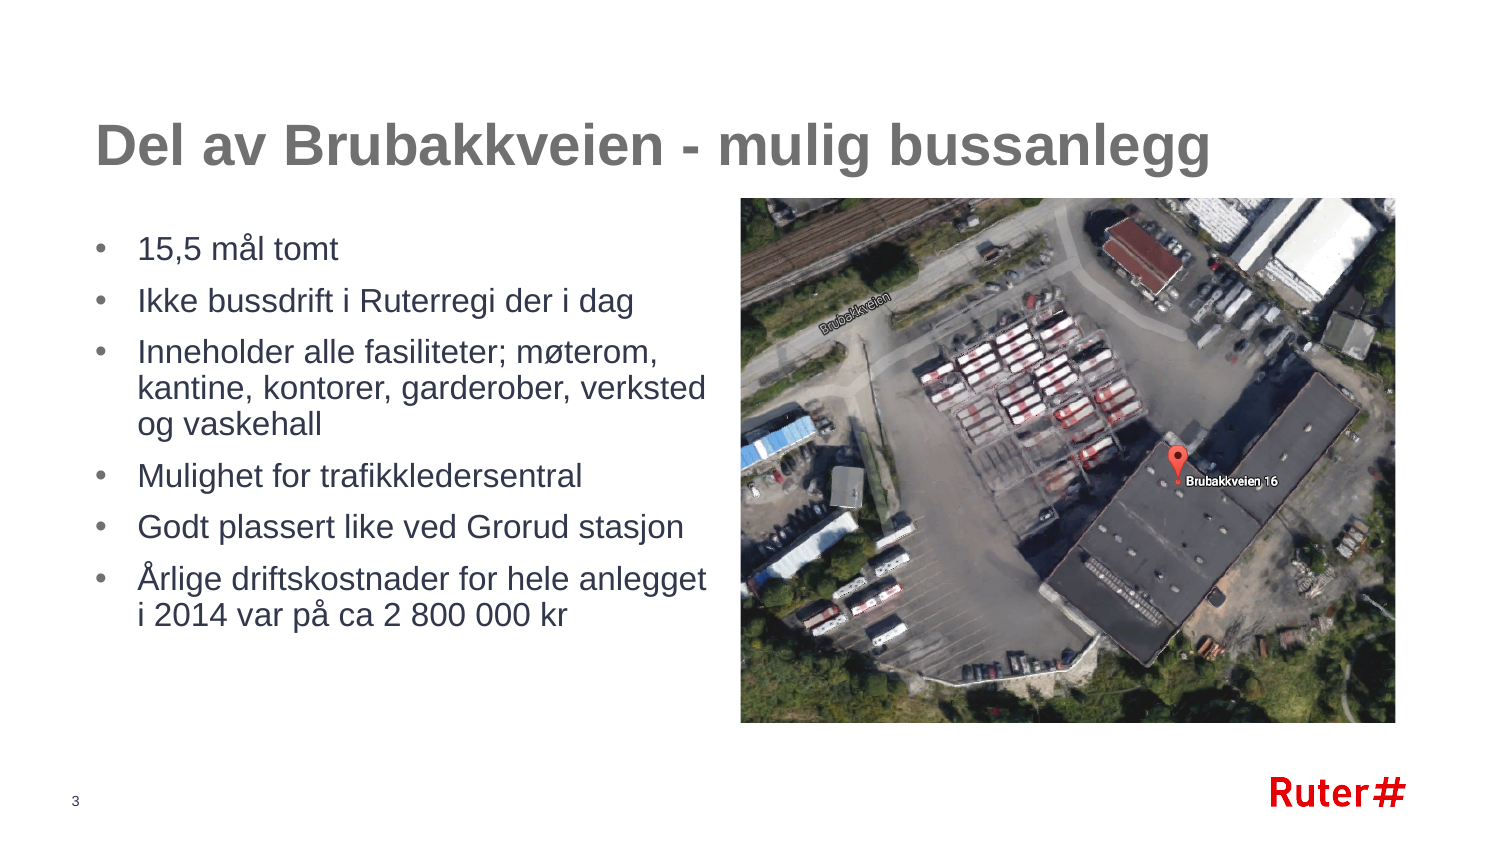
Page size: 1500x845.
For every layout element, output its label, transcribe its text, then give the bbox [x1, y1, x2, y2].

list 15,5 mål tomt Ikke bussdrift i Ruterregi der i dag Inneholder alle fasiliteter; møterom, kantine, kontorer, garderober, verksted og vaskehall Mulighet for trafikkledersentral Godt plassert like ved Grorud stasjon Årlige driftskostnader for hele anlegget i 2014 var på ca 2 800 000 kr [95, 224, 712, 749]
slide_number 3 [71, 792, 96, 810]
picture [1271, 777, 1406, 807]
title Del av Brubakkveien - mulig bussanlegg [95, 106, 1405, 177]
picture [740, 198, 1396, 723]
